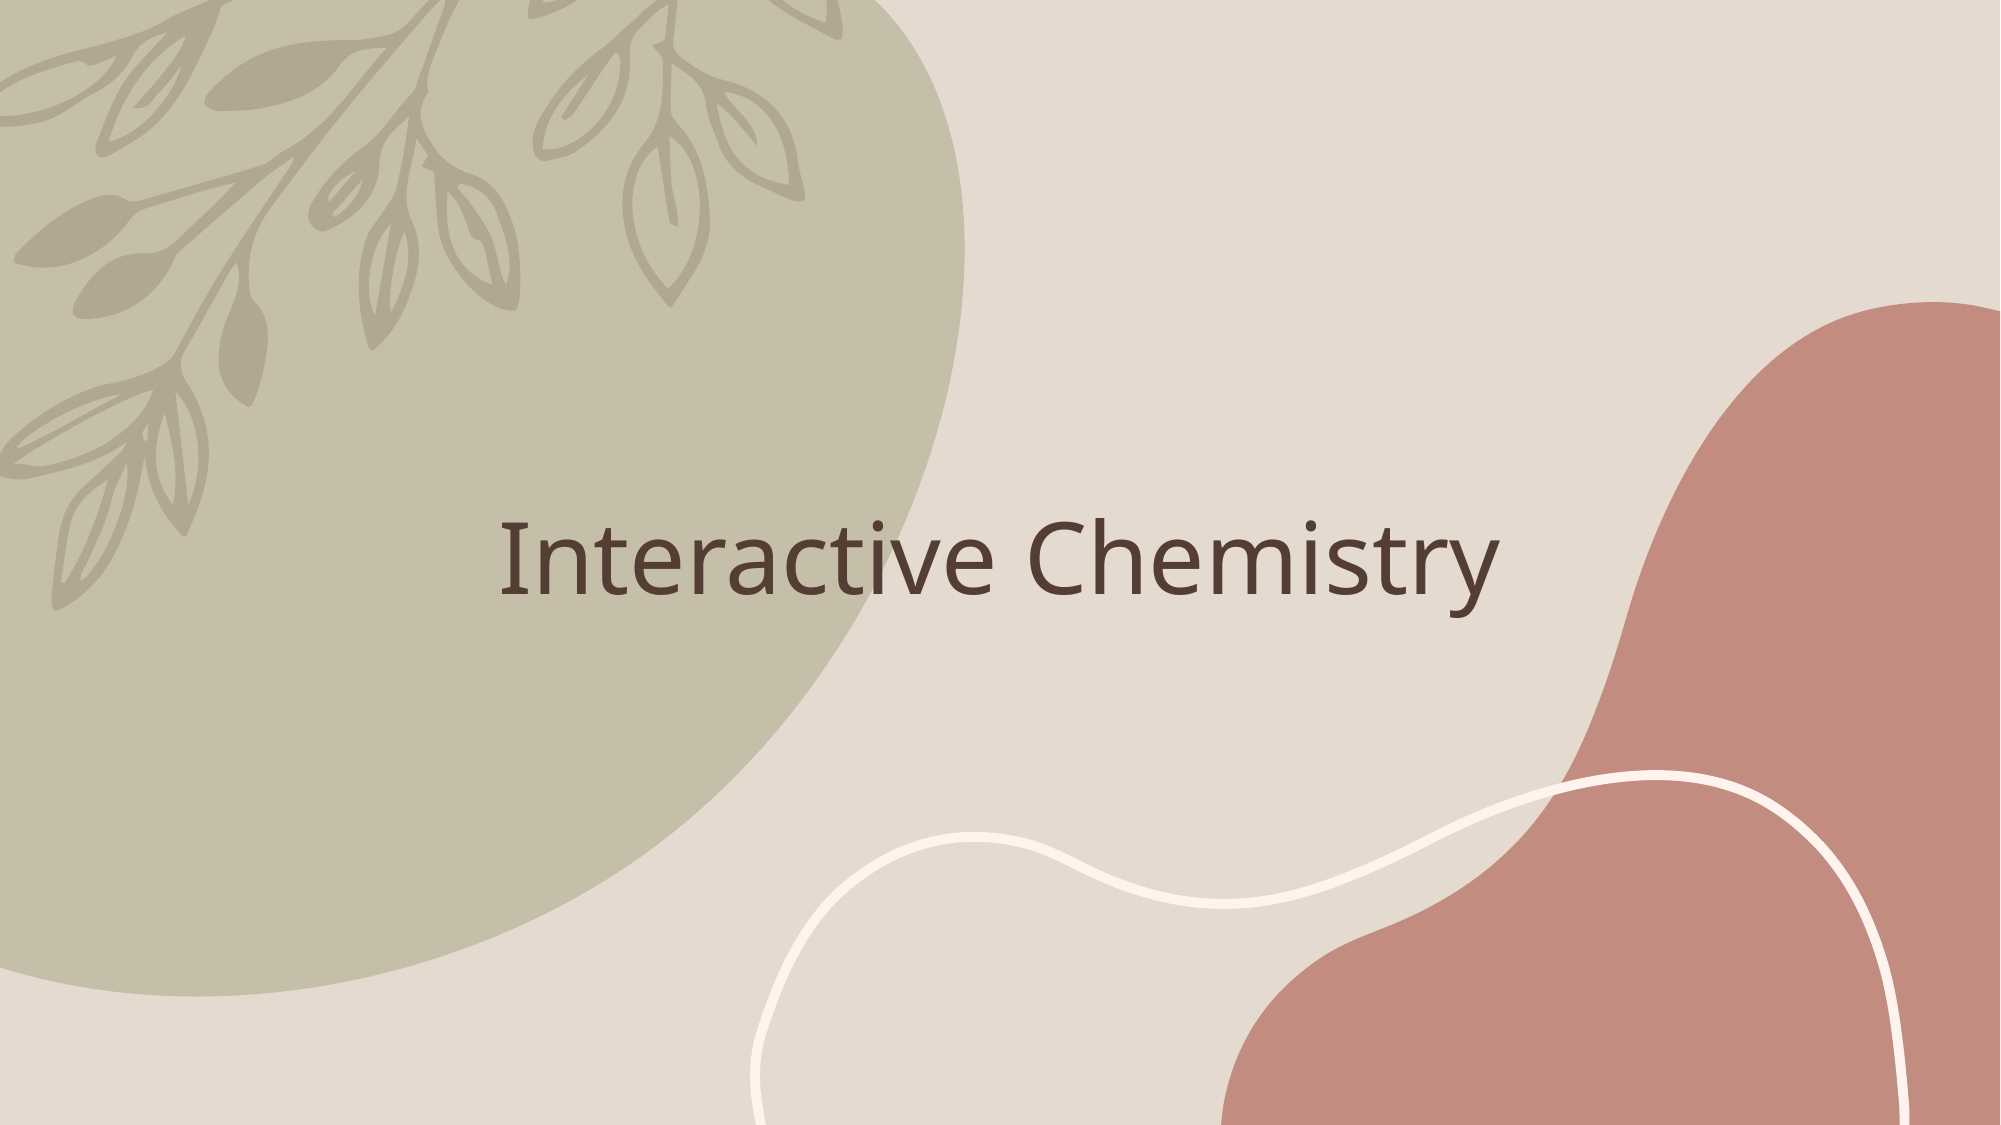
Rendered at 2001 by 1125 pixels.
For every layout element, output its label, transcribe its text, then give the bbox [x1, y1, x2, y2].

title Interactive Chemistry [150, 149, 1850, 975]
